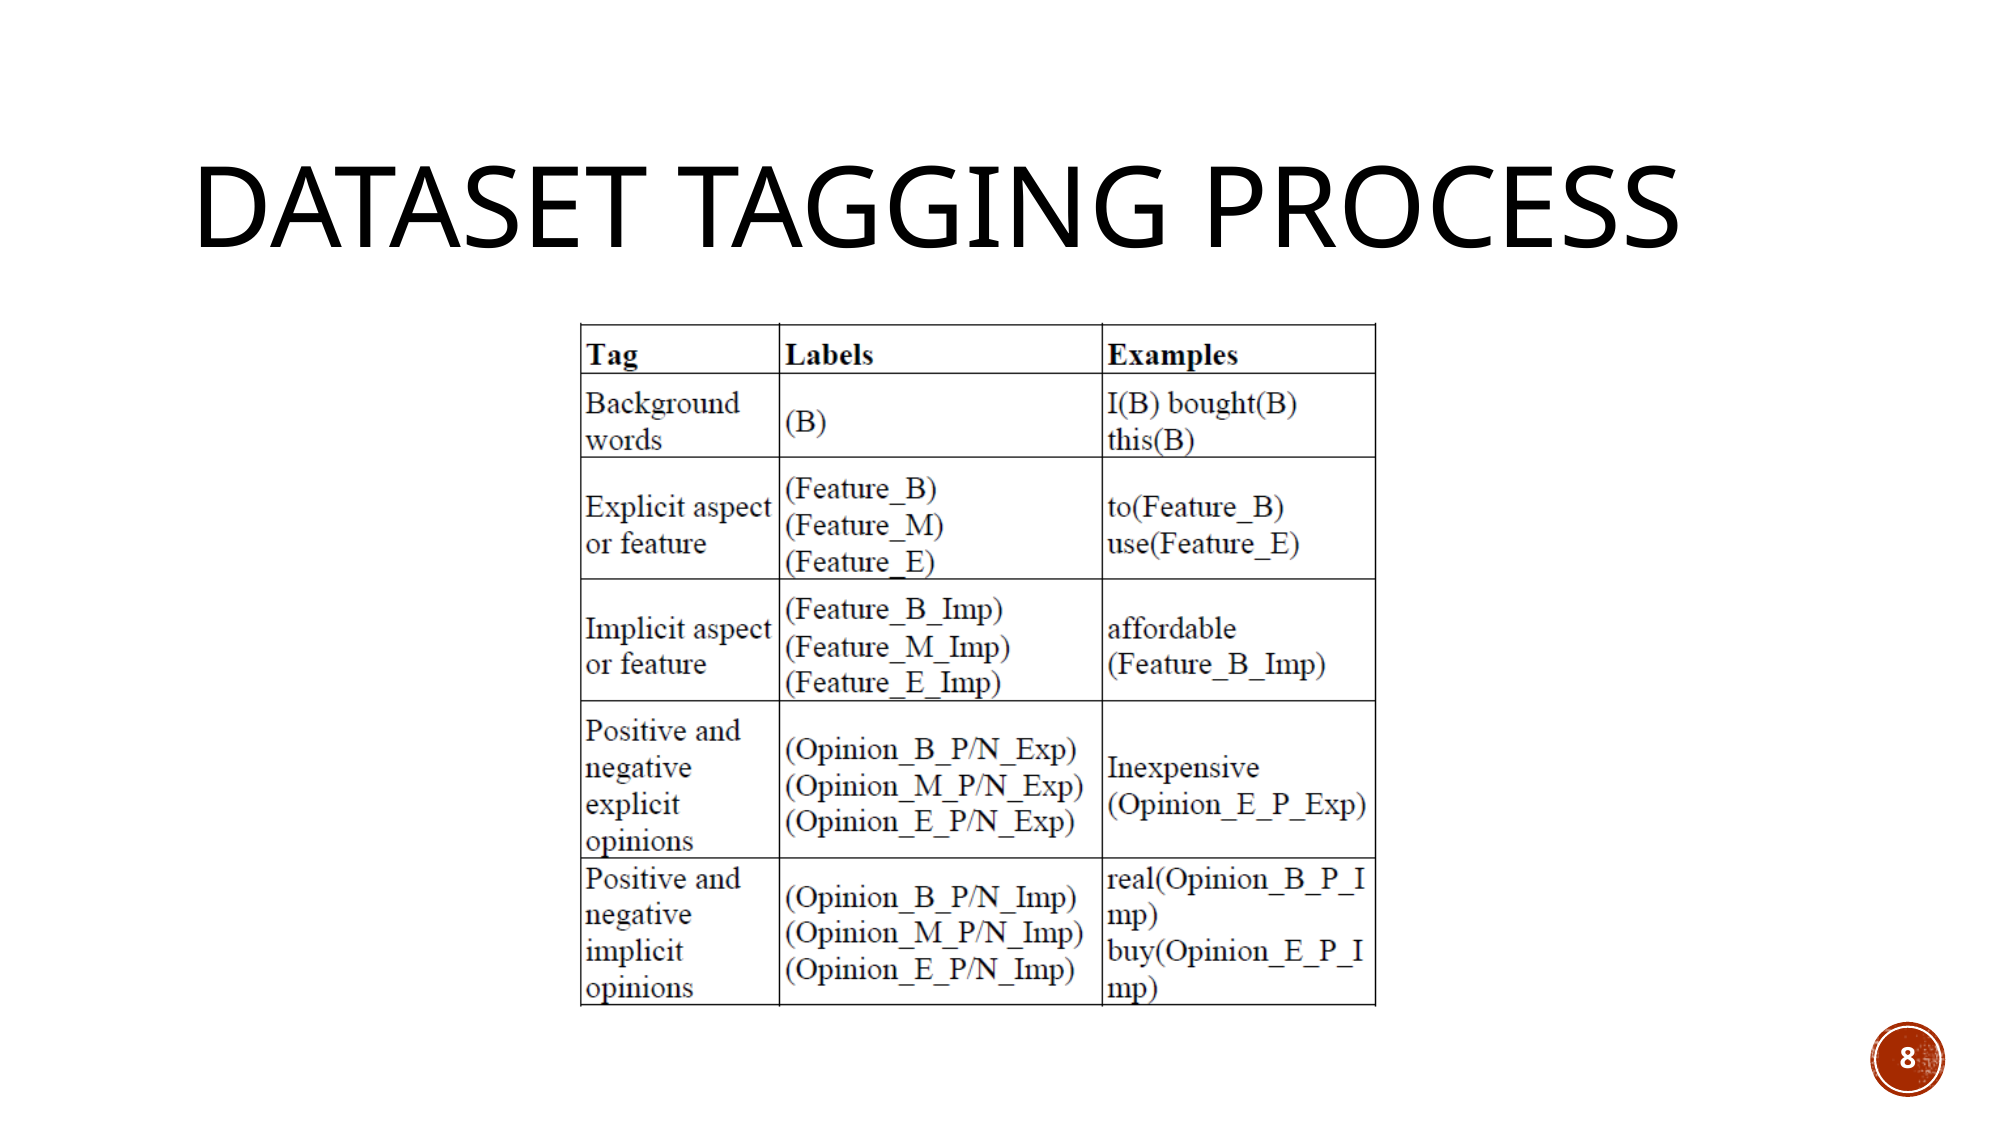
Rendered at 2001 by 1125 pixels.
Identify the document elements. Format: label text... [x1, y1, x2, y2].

title Dataset tagging process [175, 79, 1826, 344]
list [547, 309, 1408, 1027]
slide_number 8 [1855, 1028, 1961, 1089]
